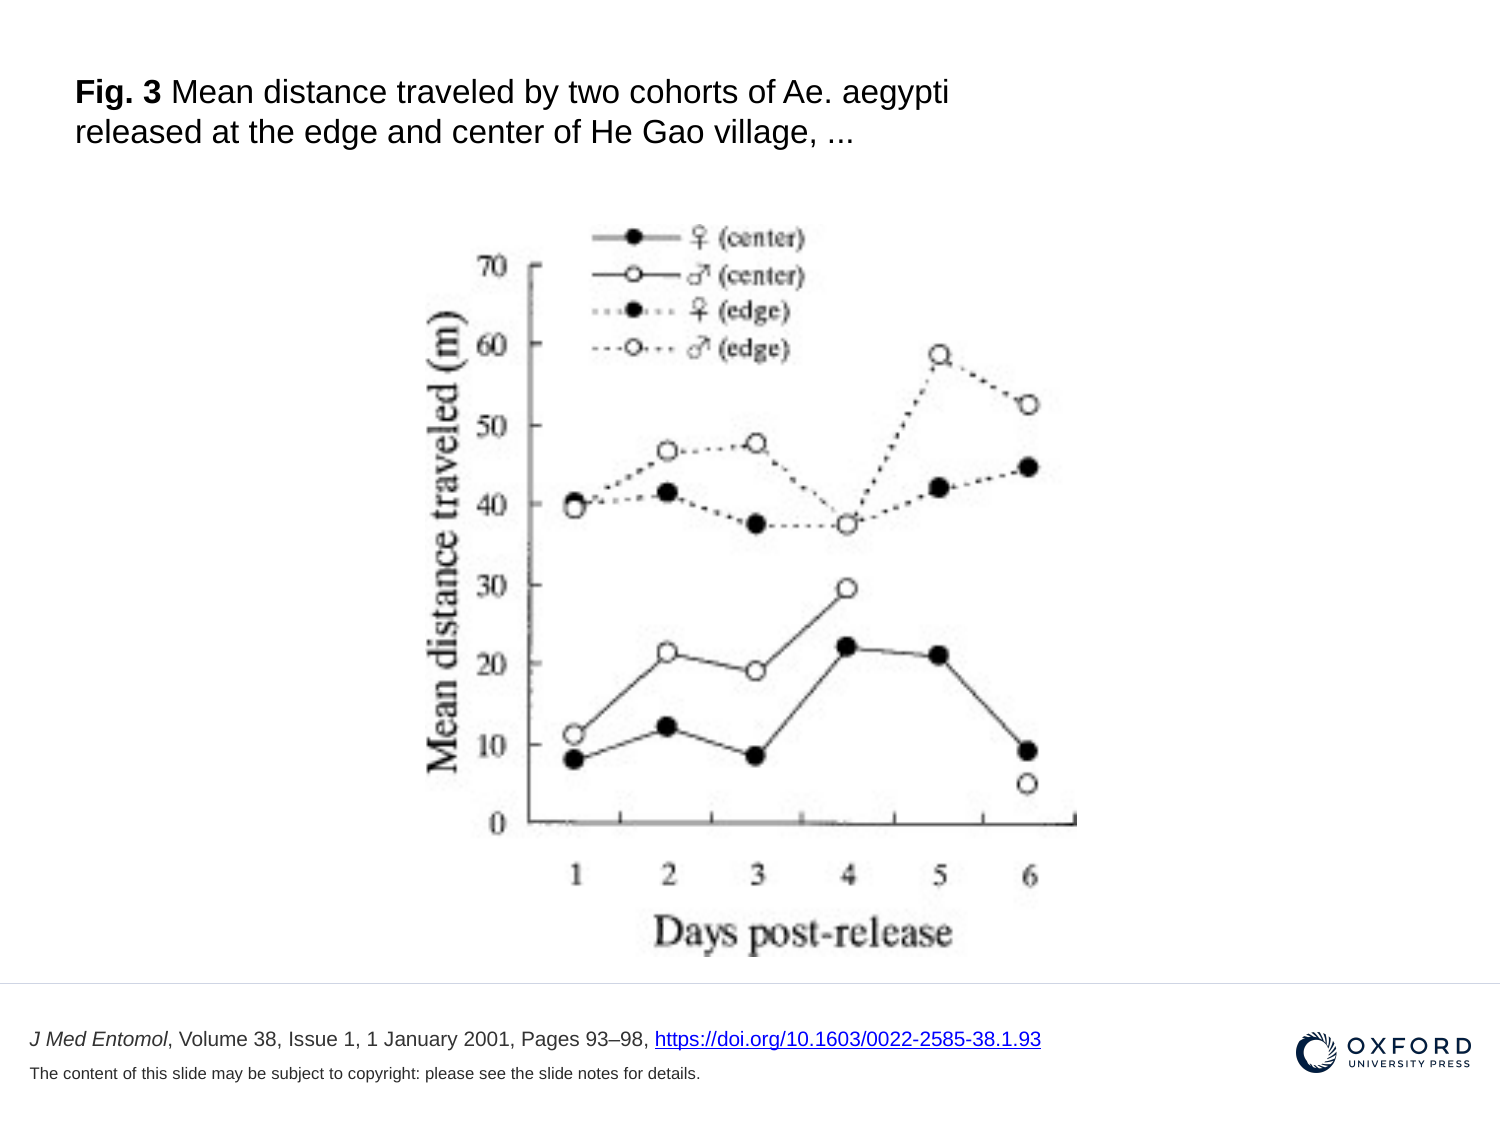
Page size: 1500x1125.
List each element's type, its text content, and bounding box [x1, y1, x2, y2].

title Fig. 3 Mean distance traveled by two cohorts of Ae. aegypti released at the edge and center of He Gao village, ... [75, 69, 1078, 171]
footer J Med Entomol, Volume 38, Issue 1, 1 January 2001, Pages 93–98, https://doi.org/10.1603/0022-2585-38.1.93 The content of this slide may be subject to copyright: please see the slide notes for details. [0, 983, 1260, 1125]
picture [424, 224, 1077, 957]
picture [1296, 1032, 1471, 1073]
